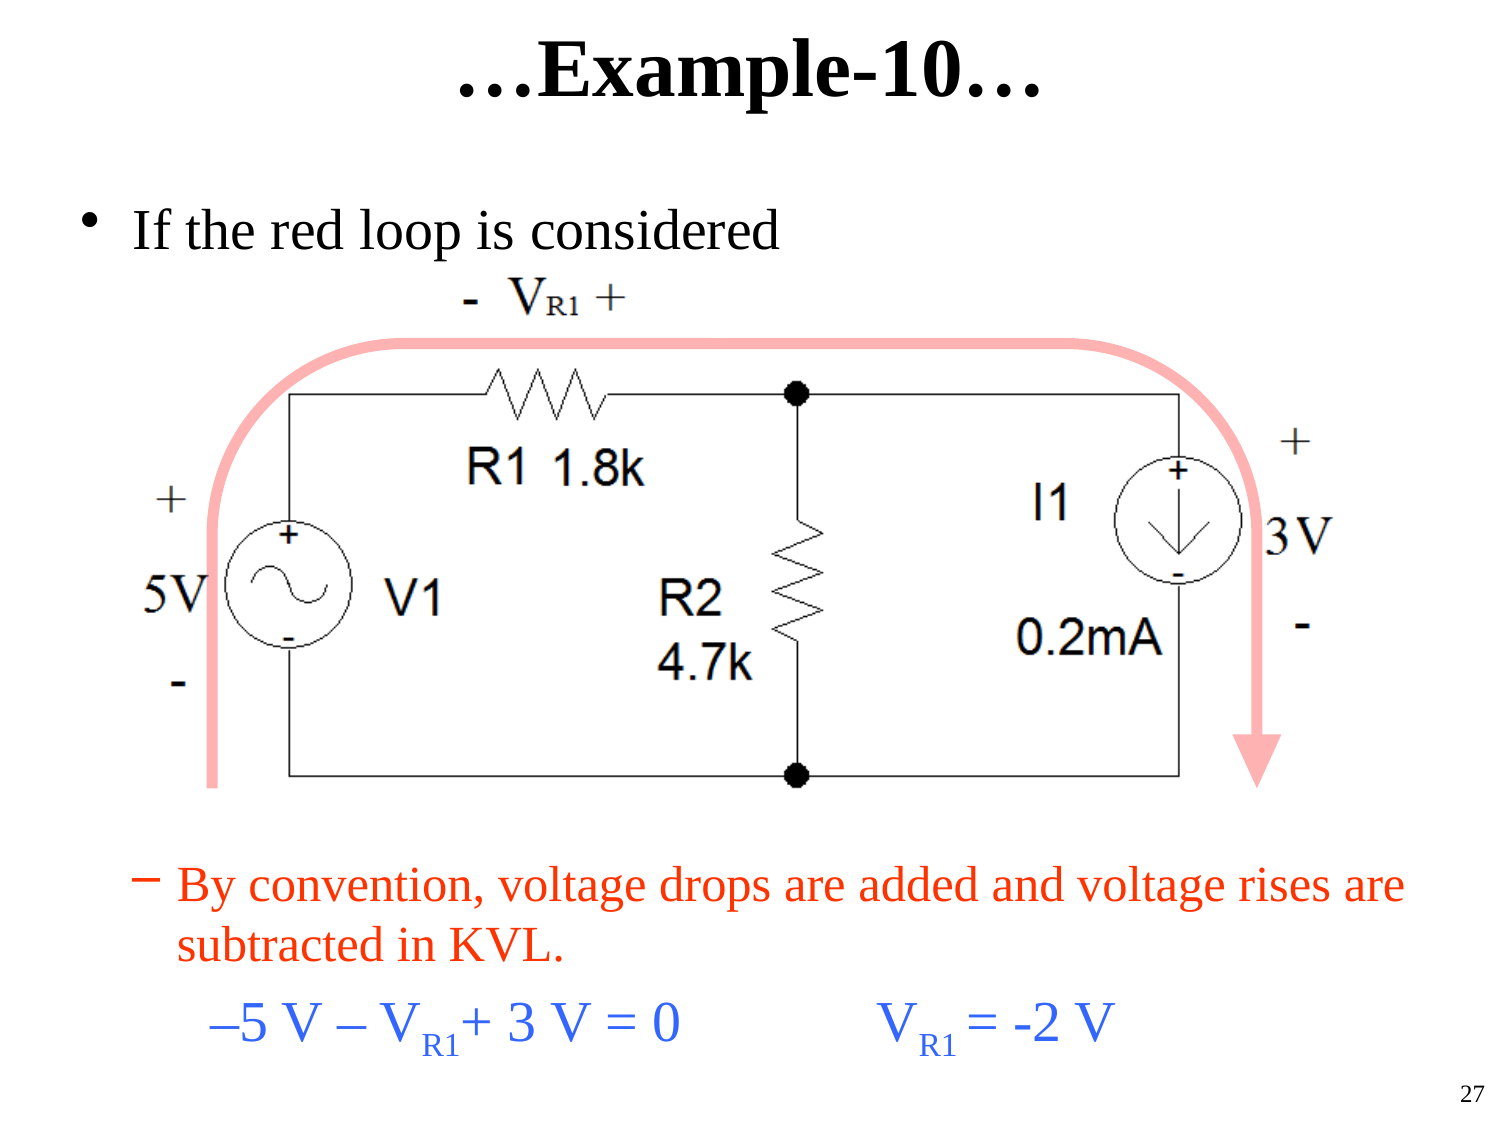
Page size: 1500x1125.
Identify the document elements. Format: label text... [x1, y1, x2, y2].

picture [134, 266, 1366, 807]
list If the red loop is considered By convention, voltage drops are added and voltage rises are subtracted in KVL. –5 V – VR1+ 3 V = 0 VR1 = -2 V [64, 184, 1436, 1071]
slide_number 27 [1186, 1069, 1500, 1125]
title …Example-10… [0, 0, 1500, 126]
